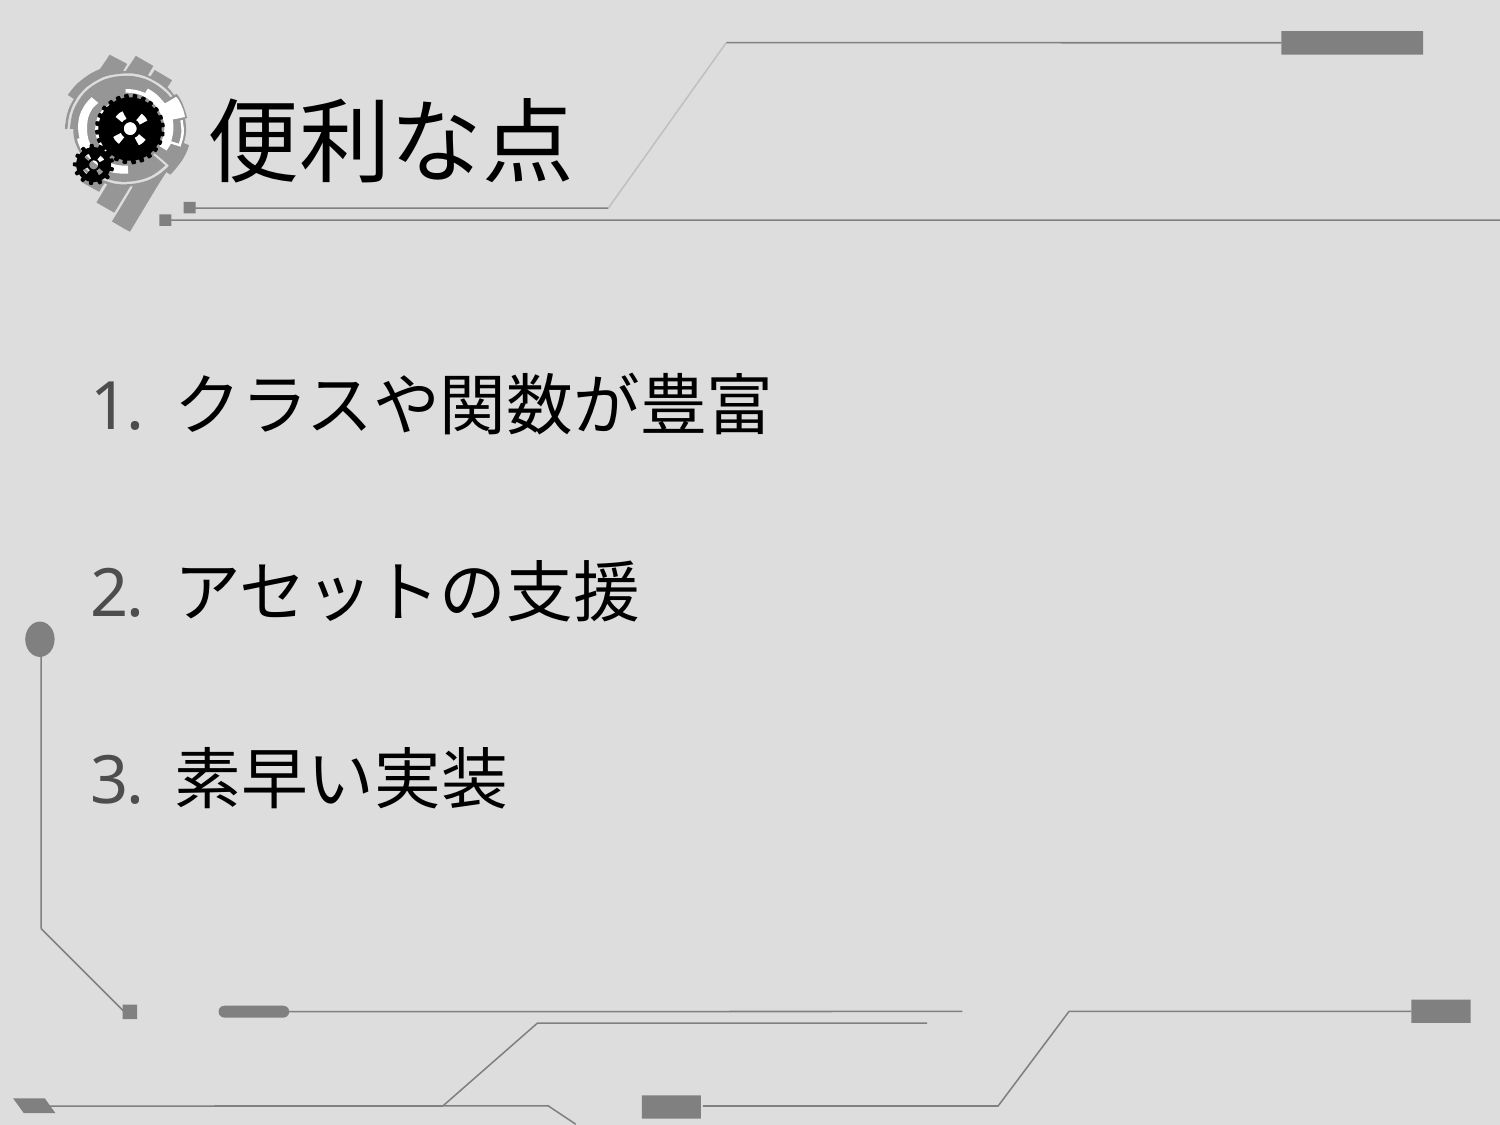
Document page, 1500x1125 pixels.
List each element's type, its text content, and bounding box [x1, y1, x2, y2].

text_box [95, 93, 165, 165]
text_box [72, 143, 114, 186]
title 便利な点 [192, 45, 1425, 233]
list クラスや関数が豊富 アセットの支援 素早い実装 [75, 262, 1425, 1024]
